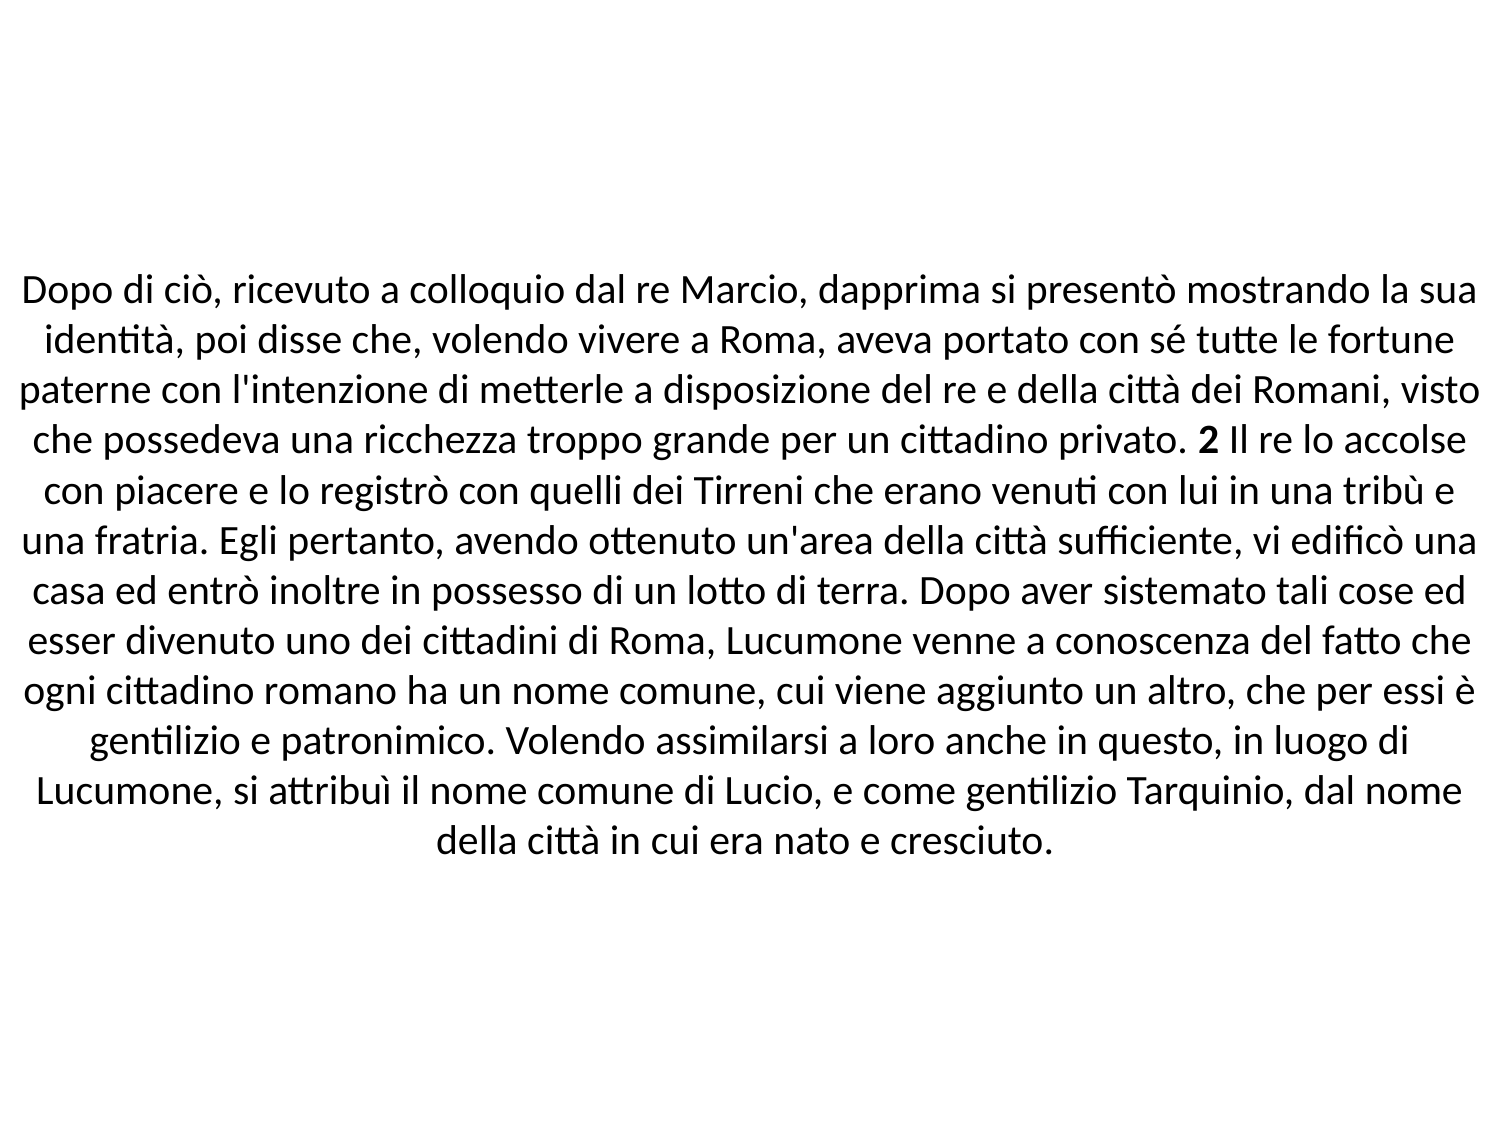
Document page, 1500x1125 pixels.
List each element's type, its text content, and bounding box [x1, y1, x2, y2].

title Dopo di ciò, ricevuto a colloquio dal re Marcio, dapprima si presentò mostrando la sua identità, poi disse che, volendo vivere a Roma, aveva portato con sé tutte le fortune paterne con l'intenzione di metterle a disposizione del re e della città dei Romani, visto che possedeva una ricchezza troppo grande per un cittadino privato. 2 Il re lo accolse con piacere e lo registrò con quelli dei Tirreni che erano venuti con lui in una tribù e una fratria. Egli pertanto, avendo ottenuto un'area della città sufficiente, vi edificò una casa ed entrò inoltre in possesso di un lotto di terra. Dopo aver sistemato tali cose ed esser divenuto uno dei cittadini di Roma, Lucumone venne a conoscenza del fatto che ogni cittadino romano ha un nome comune, cui viene aggiunto un altro, che per essi è gentilizio e patronimico. Volendo assimilarsi a loro anche in questo, in luogo di Lucumone, si attribuì il nome comune di Lucio, e come gentilizio Tarquinio, dal nome della città in cui era nato e cresciuto. [0, 0, 1500, 1125]
